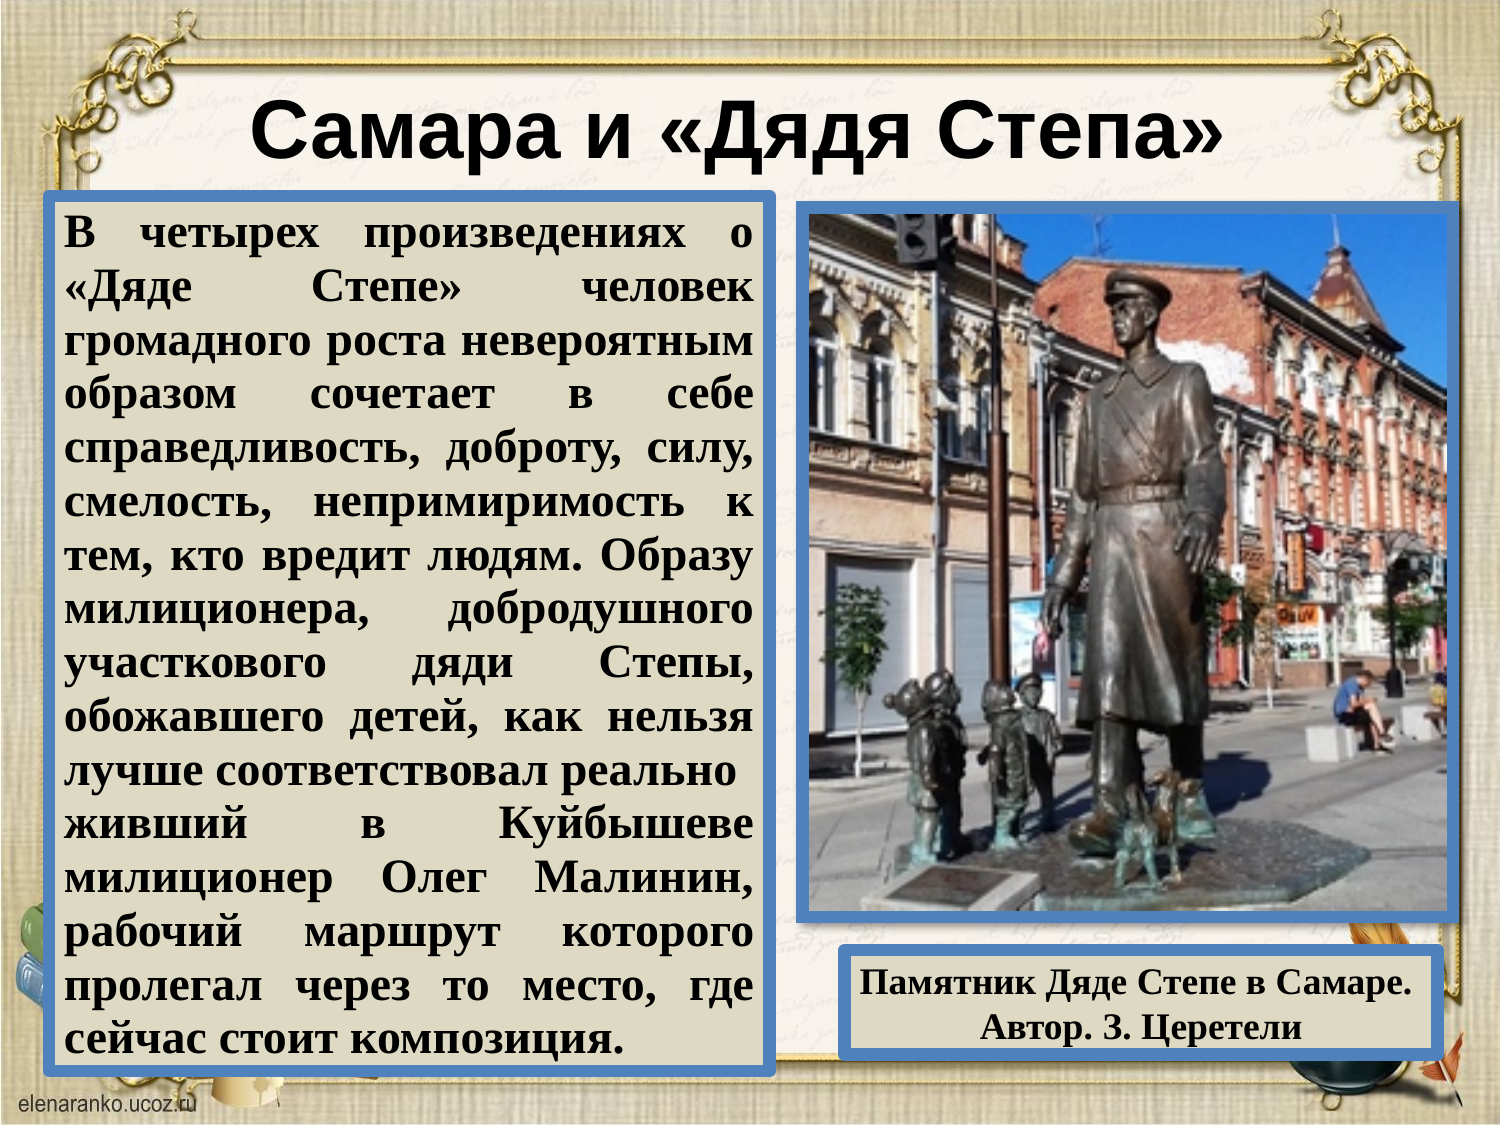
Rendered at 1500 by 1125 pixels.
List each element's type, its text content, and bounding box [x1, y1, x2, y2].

text_box Самара и «Дядя Степа» [53, 67, 1424, 183]
text_box В четырех произведениях о «Дяде Степе» человек громадного роста невероятным образом сочетает в себе справедливость, доброту, силу, смелость, непримиримость к тем, кто вредит людям. Образу милиционера, добродушного участкового дяди Степы, обожавшего детей, как нельзя лучше соответствовал реально живший в Куйбышеве милиционер Олег Малинин, рабочий маршрут которого пролегал через то место, где сейчас стоит композиция. [49, 196, 770, 1071]
picture [0, 0, 1500, 1125]
text_box Памятник Дяде Степе в Самаре. Автор. З. Церетели [844, 949, 1438, 1055]
